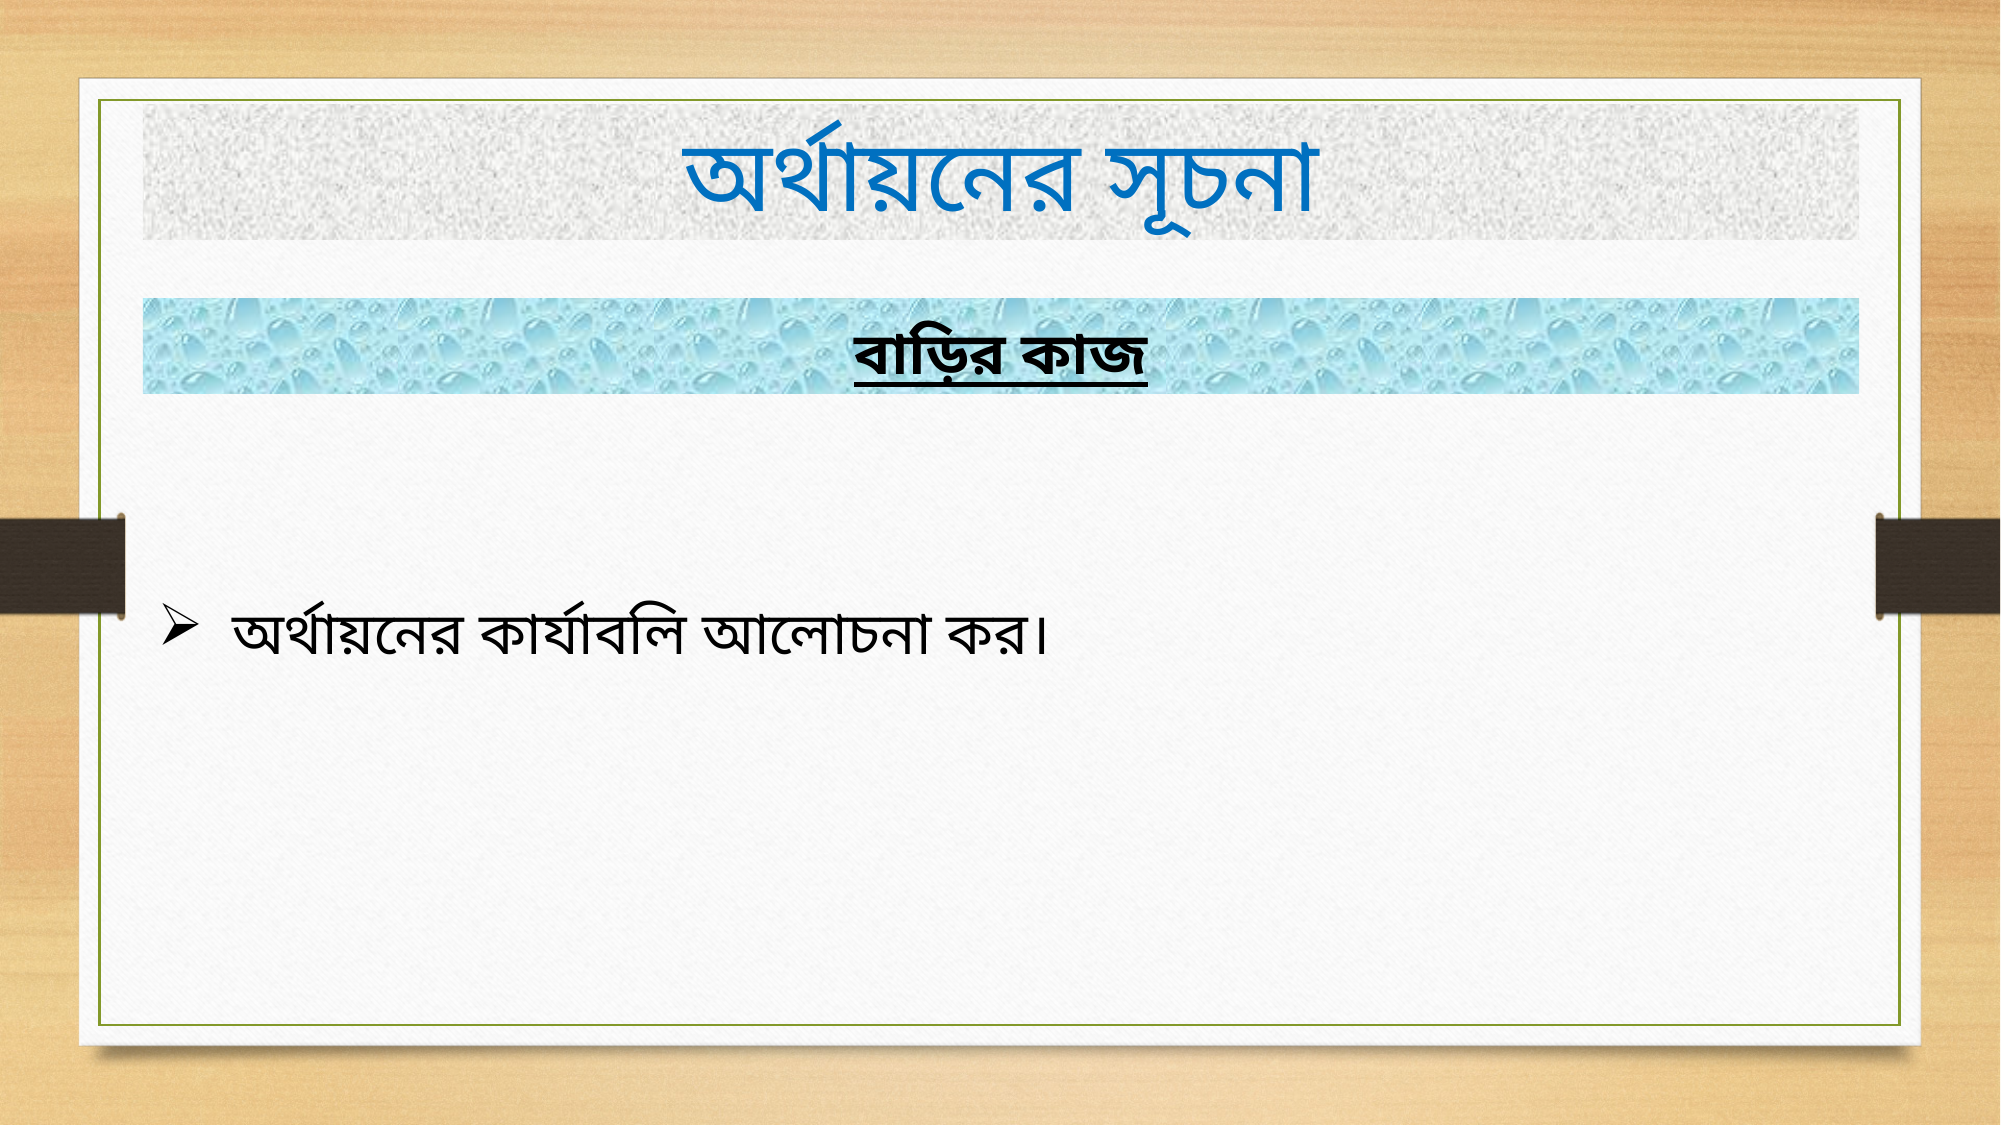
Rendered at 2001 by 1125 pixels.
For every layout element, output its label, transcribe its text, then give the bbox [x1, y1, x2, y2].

text_box বাড়ির কাজ [142, 298, 1860, 394]
picture [0, 0, 2001, 1125]
text_box অর্থায়নের কার্যাবলি আলোচনা কর। [142, 589, 1860, 674]
text_box অর্থায়নের সূচনা [142, 104, 1860, 240]
